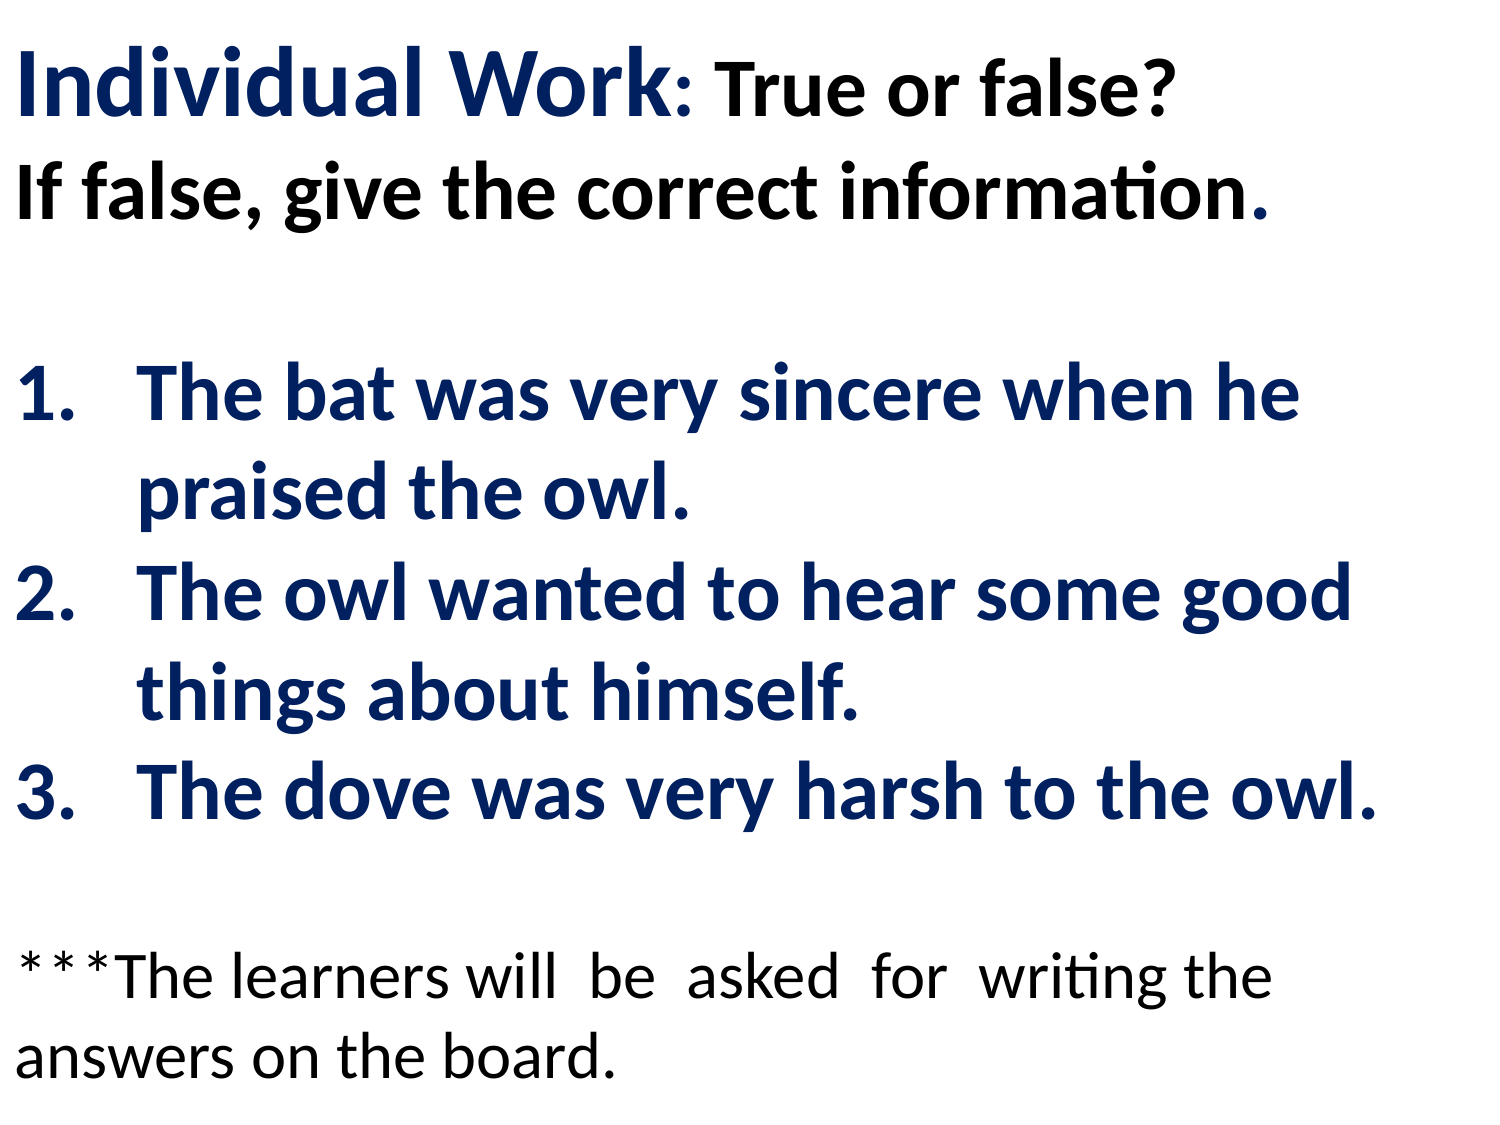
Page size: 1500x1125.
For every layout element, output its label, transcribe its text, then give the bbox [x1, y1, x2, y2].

text_box ***The learners will be asked for writing the answers on the board. [0, 924, 1500, 1099]
text_box Individual Work: True or false? If false, give the correct information. The bat was very sincere when he praised the owl. The owl wanted to hear some good things about himself. The dove was very harsh to the owl. [0, 9, 1500, 844]
